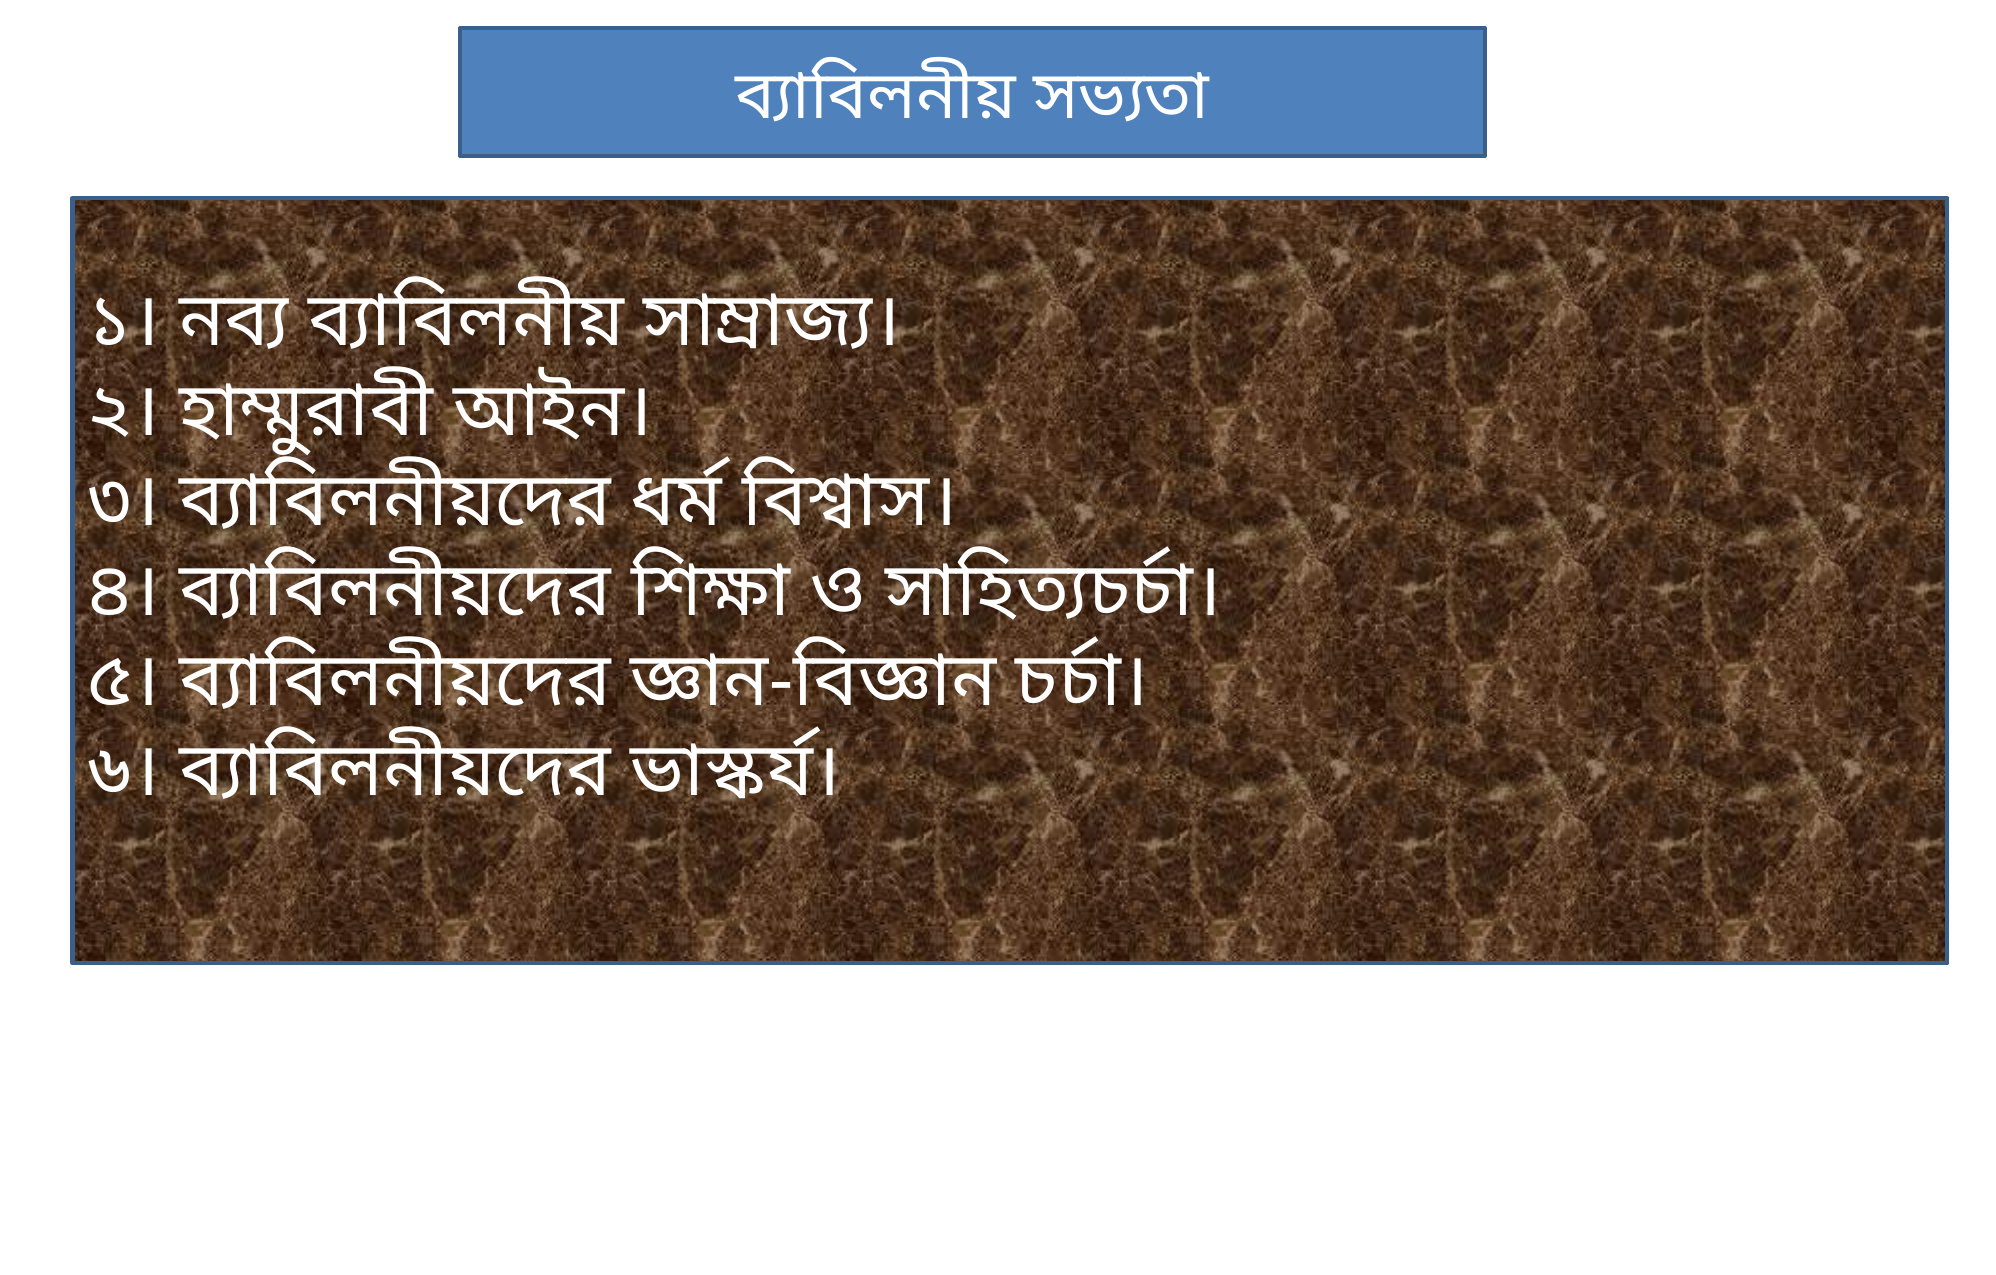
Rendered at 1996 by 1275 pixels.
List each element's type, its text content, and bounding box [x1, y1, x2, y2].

text_box ব্যাবিলনীয় সভ্যতা [458, 26, 1487, 158]
text_box ১। নব্য ব্যাবিলনীয় সাম্রাজ্য। ২। হাম্মুরাবী আইন। ৩। ব্যাবিলনীয়দের ধর্ম বিশ্বাস। ৪। ব্যাবিলনীয়দের শিক্ষা ও সাহিত্যচর্চা। ৫। ব্যাবিলনীয়দের জ্ঞান-বিজ্ঞান চর্চা। ৬। ব্যাবিলনীয়দের ভাস্কর্য। [70, 196, 1949, 965]
